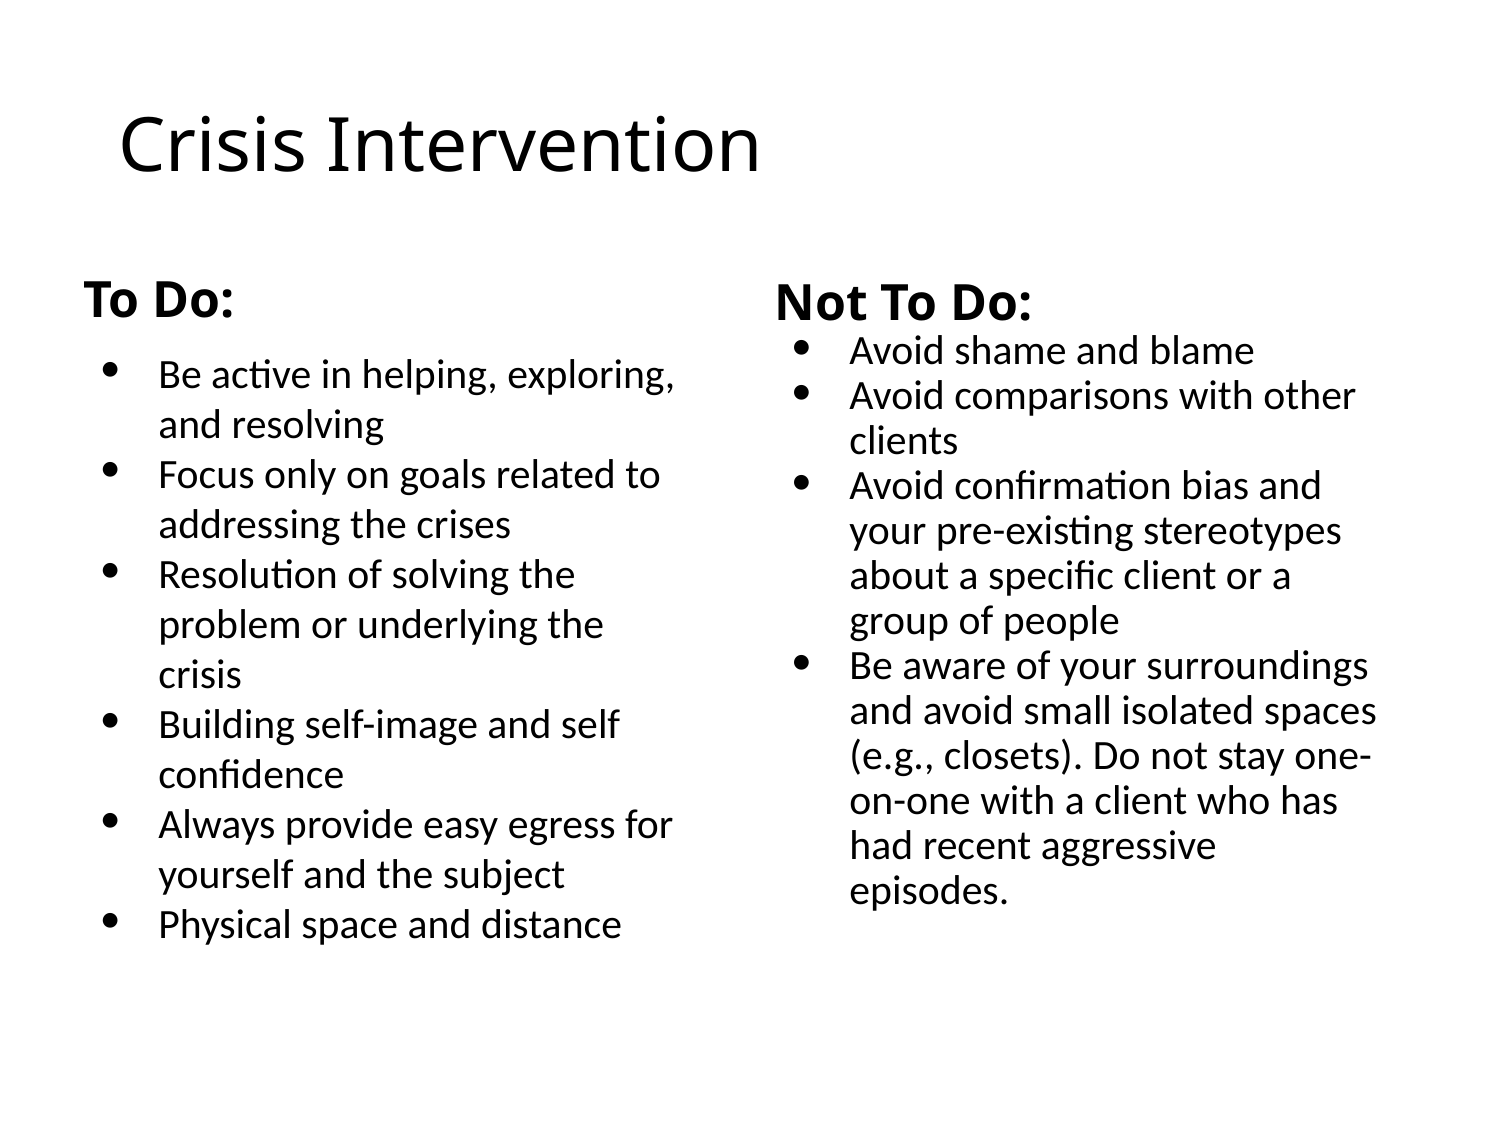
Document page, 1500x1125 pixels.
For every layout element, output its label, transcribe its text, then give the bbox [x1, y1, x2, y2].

title Crisis Intervention [103, 59, 1398, 236]
list Avoid shame and blame Avoid comparisons with other clients Avoid confirmation bias and your pre-existing stereotypes about a specific client or a group of people Be aware of your surroundings and avoid small isolated spaces (e.g., closets). Do not stay one-on-one with a client who has had recent aggressive episodes. [759, 321, 1398, 998]
list To Do: [68, 200, 703, 337]
list Not To Do: [759, 203, 1398, 321]
list Be active in helping, exploring, and resolving Focus only on goals related to addressing the crises Resolution of solving the problem or underlying the crisis Building self-image and self confidence Always provide easy egress for yourself and the subject Physical space and distance [68, 339, 703, 1016]
